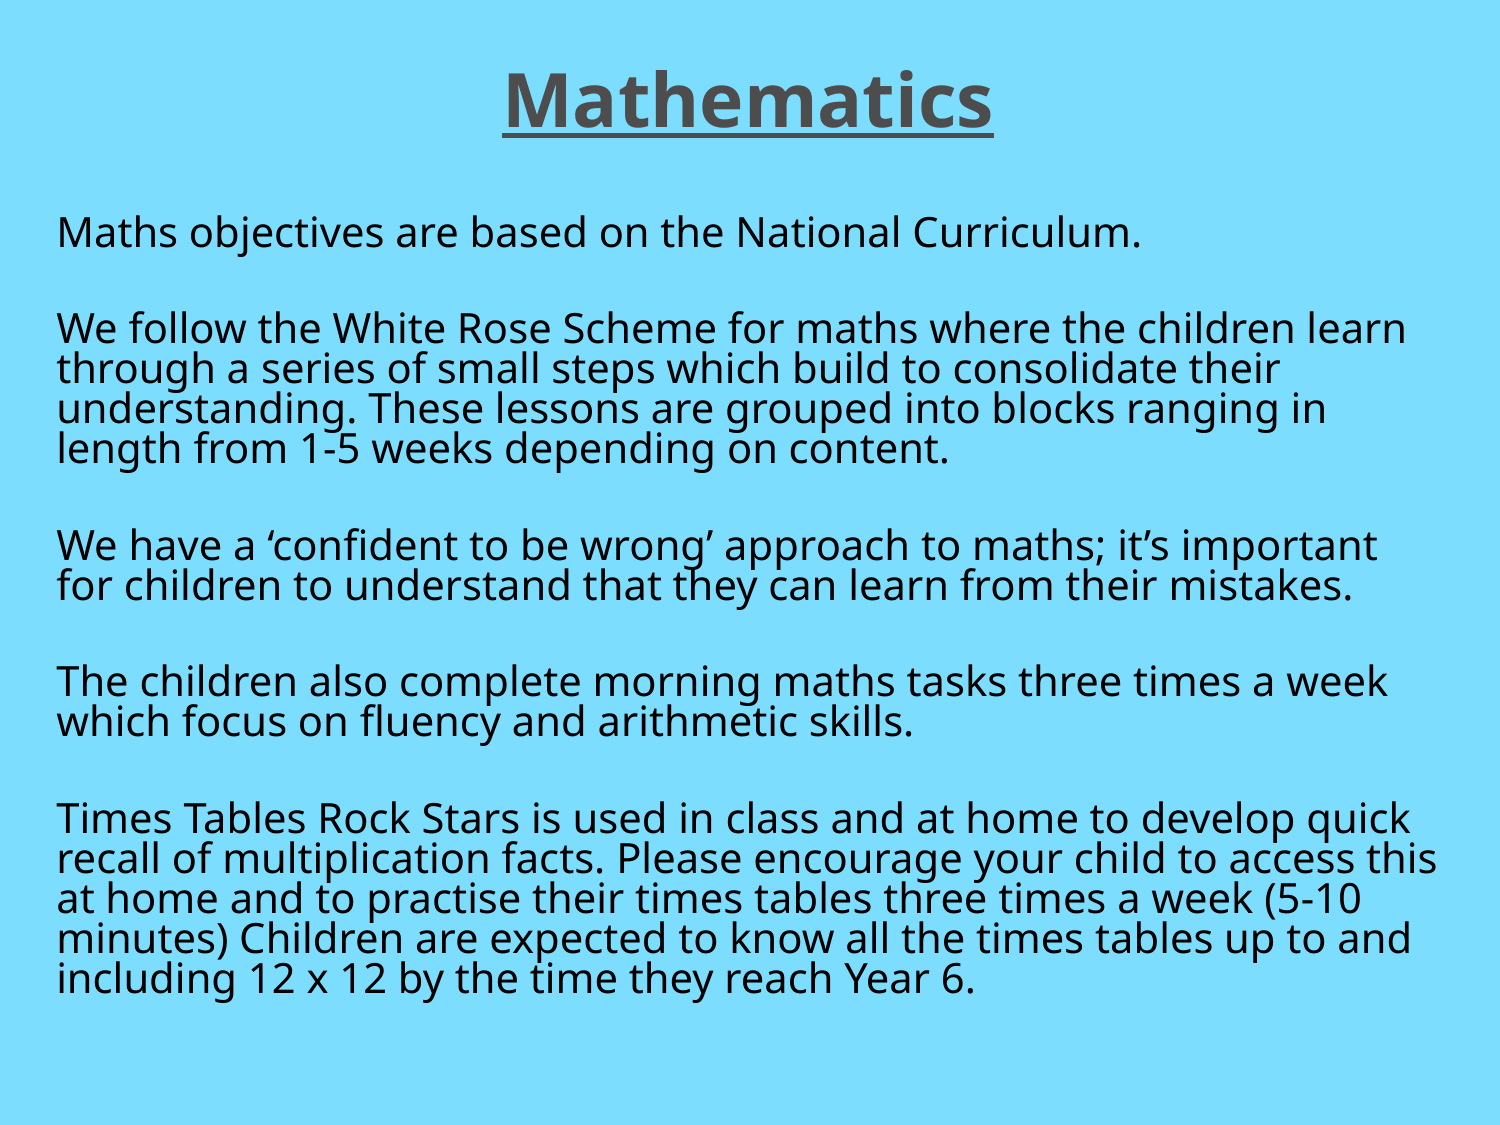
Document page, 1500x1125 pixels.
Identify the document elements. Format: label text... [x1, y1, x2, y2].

list Maths objectives are based on the National Curriculum. We follow the White Rose Scheme for maths where the children learn through a series of small steps which build to consolidate their understanding. These lessons are grouped into blocks ranging in length from 1-5 weeks depending on content. We have a ‘confident to be wrong’ approach to maths; it’s important for children to understand that they can learn from their mistakes. The children also complete morning maths tasks three times a week which focus on fluency and arithmetic skills. Times Tables Rock Stars is used in class and at home to develop quick recall of multiplication facts. Please encourage your child to access this at home and to practise their times tables three times a week (5-10 minutes) Children are expected to know all the times tables up to and including 12 x 12 by the time they reach Year 6. [41, 144, 1459, 681]
title Mathematics [110, 26, 1386, 144]
